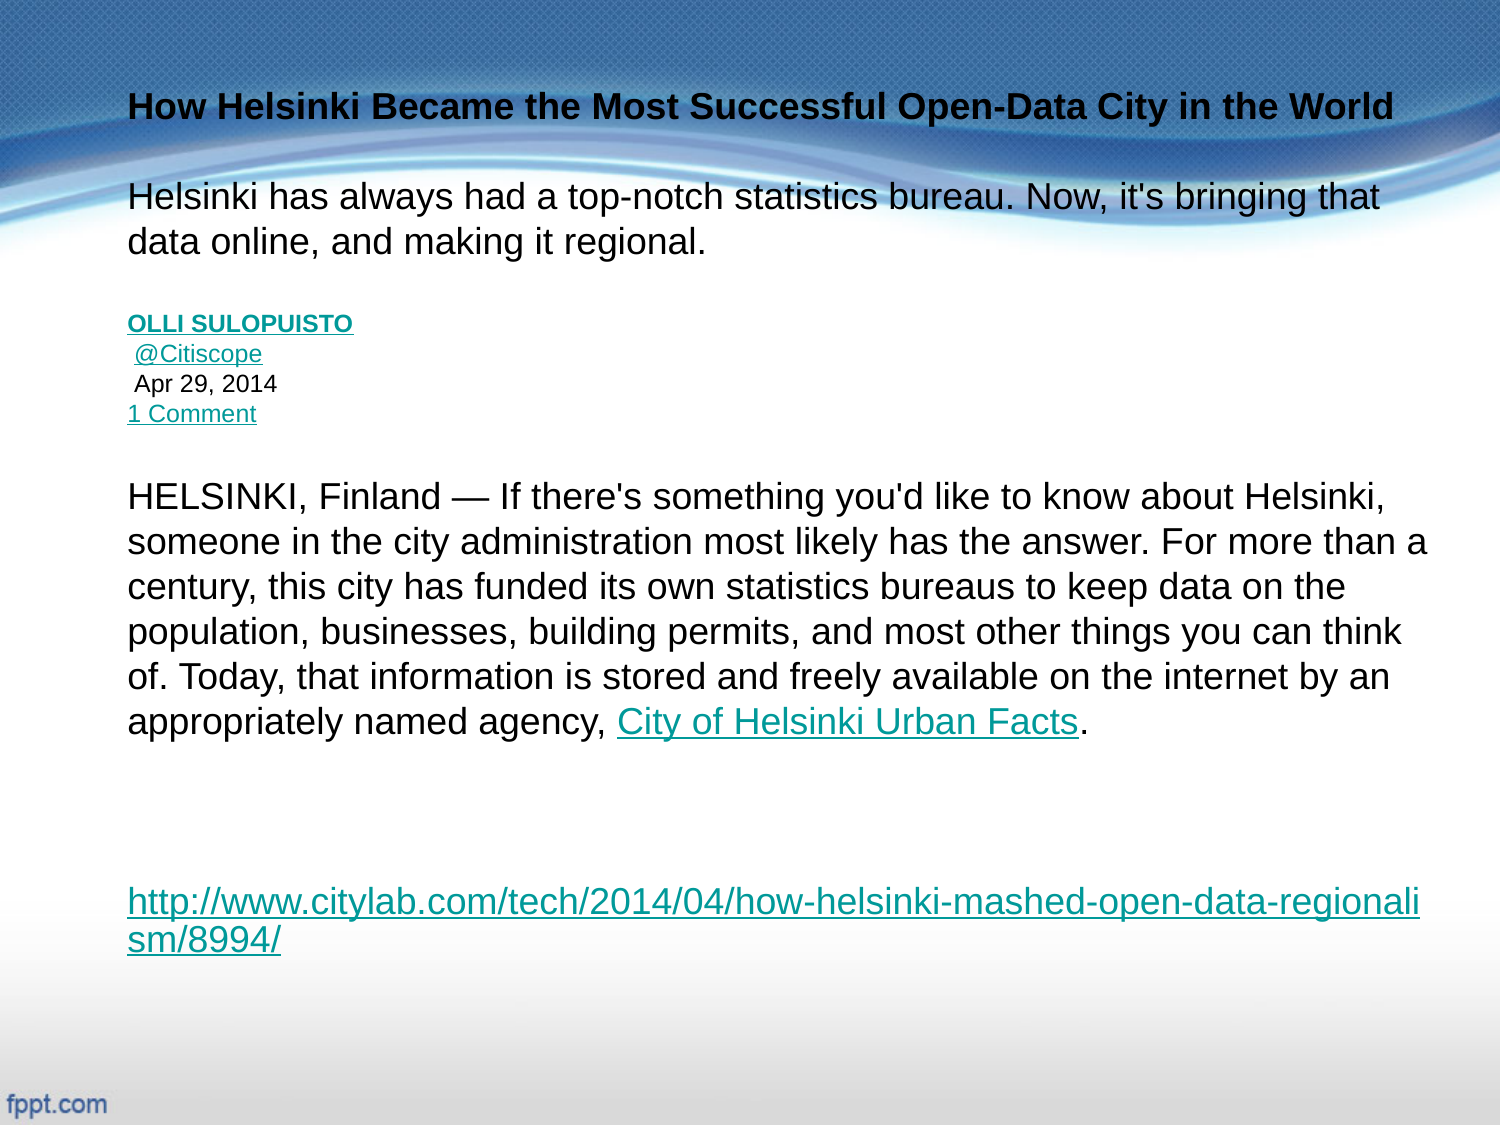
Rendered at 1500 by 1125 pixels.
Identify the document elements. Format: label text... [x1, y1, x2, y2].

text_box How Helsinki Became the Most Successful Open-Data City in the World Helsinki has always had a top-notch statistics bureau. Now, it's bringing that data online, and making it regional. OLLI SULOPUISTO @Citiscope Apr 29, 2014 1 Comment HELSINKI, Finland — If there's something you'd like to know about Helsinki, someone in the city administration most likely has the answer. For more than a century, this city has funded its own statistics bureaus to keep data on the population, businesses, building permits, and most other things you can think of. Today, that information is stored and freely available on the internet by an appropriately named agency, City of Helsinki Urban Facts. http://www.citylab.com/tech/2014/04/how-helsinki-mashed-open-data-regionalism/8994/ [112, 74, 1450, 975]
picture [0, 0, 1500, 1125]
